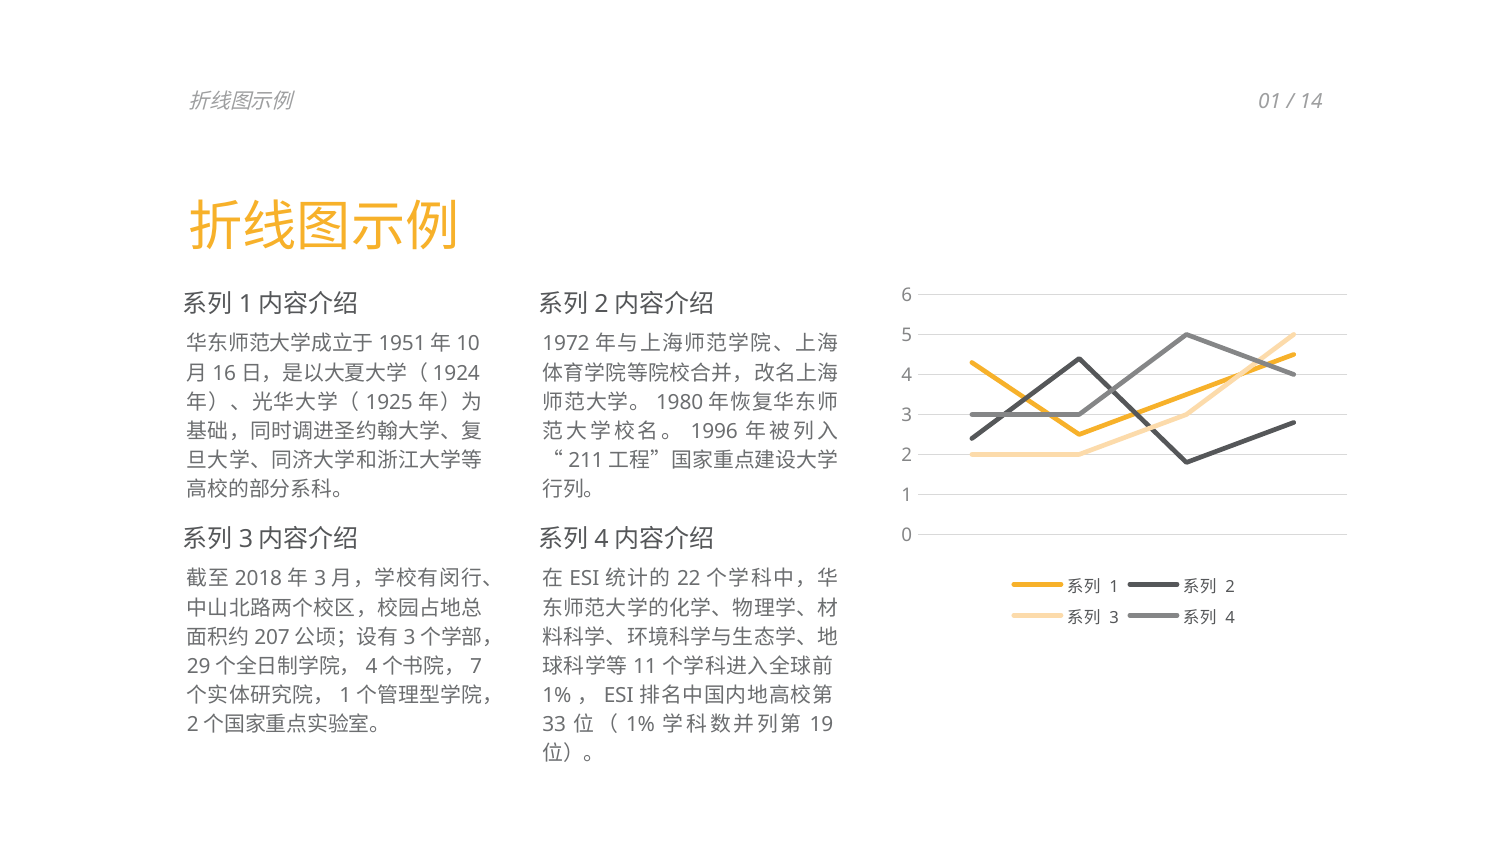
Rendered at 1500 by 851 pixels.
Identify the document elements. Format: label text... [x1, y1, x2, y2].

text_box 系列4内容介绍 [523, 515, 730, 560]
text_box 在ESI统计的22个学科中，华东师范大学的化学、物理学、材料科学、环境科学与生态学、地球科学等11个学科进入全球前1%，ESI排名中国内地高校第33位（1%学科数并列第19位）。 [527, 553, 853, 773]
text_box 华东师范大学成立于1951年10月16日，是以大夏大学（1924年）、光华大学（1925年）为基础，同时调进圣约翰大学、复旦大学、同济大学和浙江大学等高校的部分系科。 [172, 318, 498, 509]
text_box 截至2018年3月，学校有闵行、中山北路两个校区，校园占地总面积约207公顷；设有3个学部，29个全日制学院，4个书院，7个实体研究院，1个管理型学院，2个国家重点实验室。 [172, 553, 498, 744]
chart [891, 273, 1357, 634]
text_box 系列1内容介绍 [168, 280, 374, 325]
text_box 01 / 14 [1192, 84, 1338, 120]
text_box 1972年与上海师范学院、上海体育学院等院校合并，改名上海师范大学。1980年恢复华东师范大学校名。1996年被列入“211工程”国家重点建设大学行列。 [527, 318, 853, 509]
text_box 折线图示例 [173, 194, 727, 264]
text_box 系列3内容介绍 [168, 515, 374, 560]
text_box 折线图示例 [173, 84, 533, 120]
text_box 系列2内容介绍 [523, 280, 730, 325]
